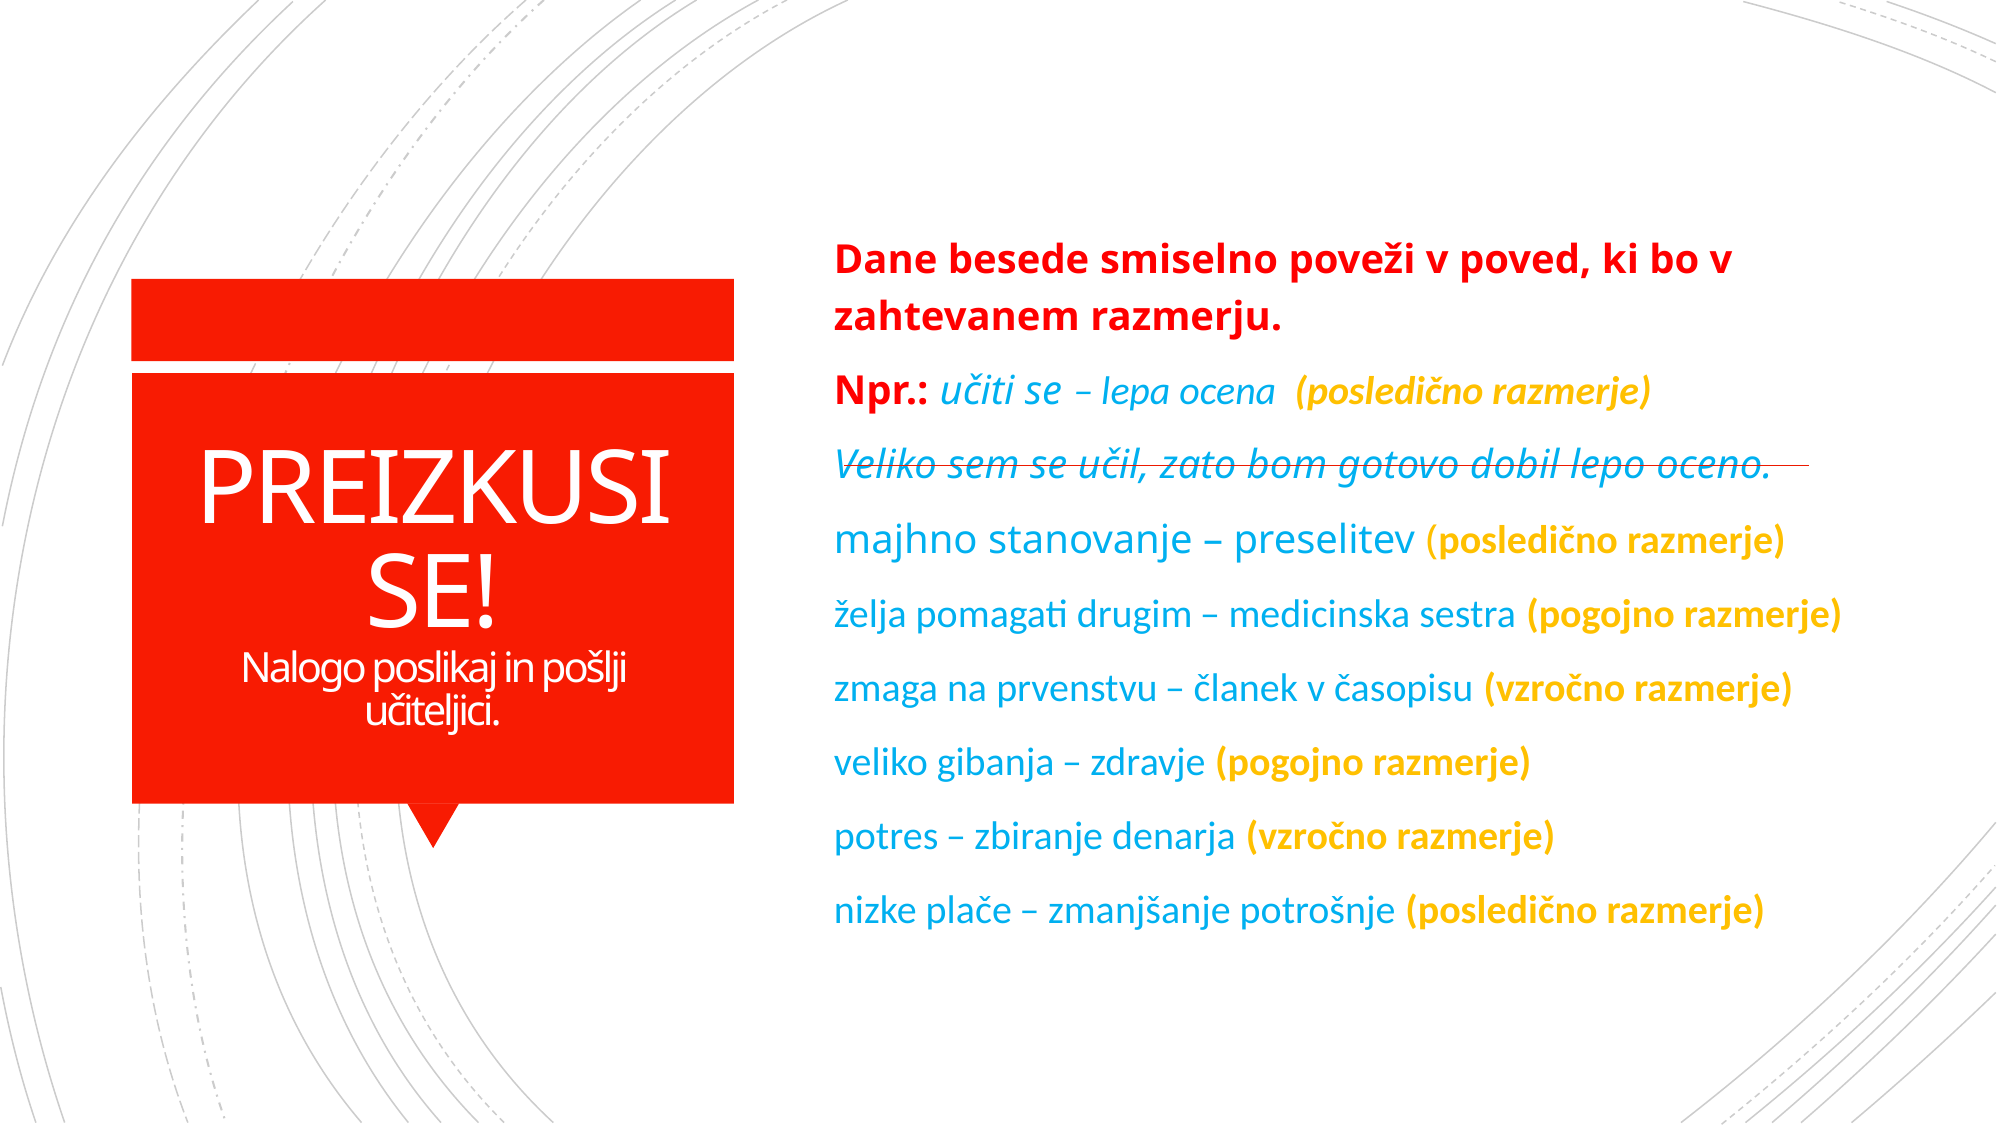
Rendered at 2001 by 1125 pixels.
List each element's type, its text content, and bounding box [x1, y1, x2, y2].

list Dane besede smiselno poveži v poved, ki bo v zahtevanem razmerju. Npr.: učiti se ̶ lepa ocena (posledično razmerje) Veliko sem se učil, zato bom gotovo dobil lepo oceno. majhno stanovanje – preselitev (posledično razmerje) želja pomagati drugim ̶ medicinska sestra (pogojno razmerje) zmaga na prvenstvu ̶ članek v časopisu (vzročno razmerje) veliko gibanja ̶ zdravje (pogojno razmerje) potres ̶ zbiranje denarja (vzročno razmerje) nizke plače ̶ zmanjšanje potrošnje (posledično razmerje) [819, 143, 1859, 1012]
title PREIZKUSI SE! Nalogo poslikaj in pošlji učiteljici. [145, 385, 720, 789]
